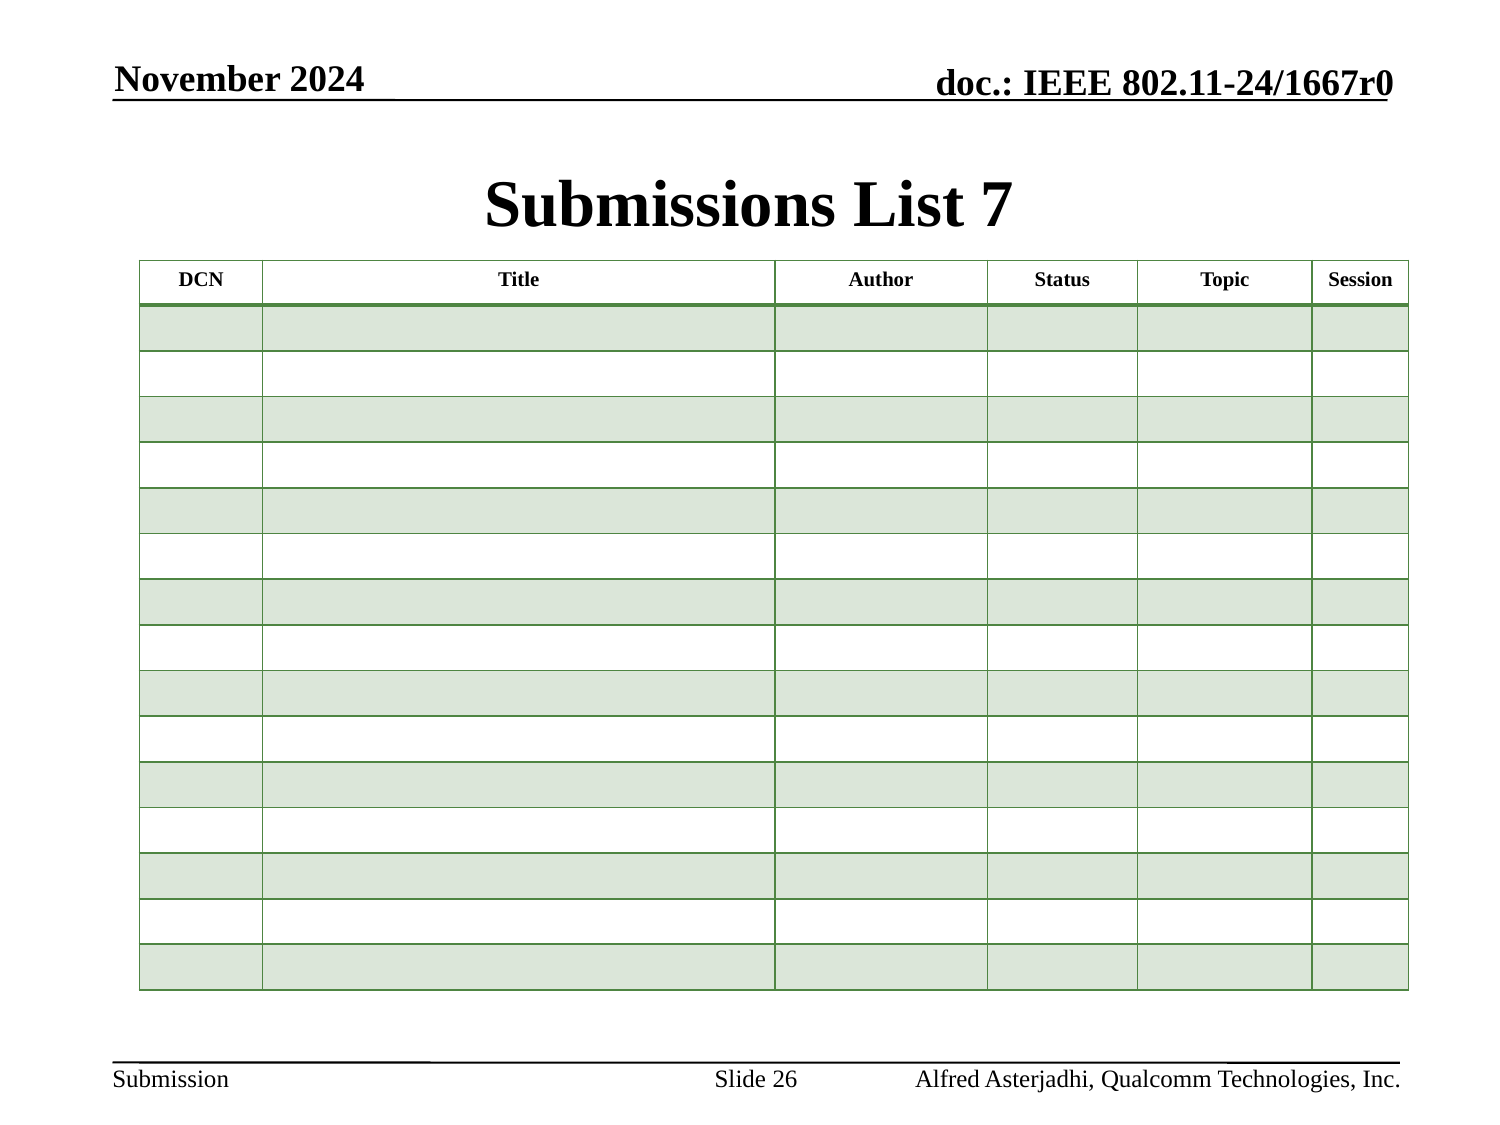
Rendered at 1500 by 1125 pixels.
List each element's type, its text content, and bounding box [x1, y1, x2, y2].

table_cell [776, 397, 987, 441]
table_cell [776, 671, 987, 715]
table_cell [140, 534, 262, 578]
table_cell [776, 580, 987, 624]
table_cell [988, 717, 1137, 761]
table_cell [1313, 671, 1408, 715]
table_header Author [776, 261, 987, 303]
table_cell [140, 307, 262, 350]
table_cell [263, 489, 774, 533]
table_cell [263, 763, 774, 807]
table_cell [263, 808, 774, 852]
table_header Topic [1138, 261, 1311, 303]
table_header Status [988, 261, 1137, 303]
table_cell [1138, 580, 1311, 624]
table_cell [776, 489, 987, 533]
table_cell [1138, 671, 1311, 715]
table_cell [140, 671, 262, 715]
table_cell [988, 397, 1137, 441]
table_cell [776, 534, 987, 578]
table_cell [1138, 397, 1311, 441]
table_cell [263, 945, 774, 989]
table_cell [1138, 534, 1311, 578]
table_cell [776, 854, 987, 898]
table_cell [988, 443, 1137, 487]
table_cell [140, 443, 262, 487]
table_cell [988, 489, 1137, 533]
table_cell [1138, 352, 1311, 396]
table_cell [263, 397, 774, 441]
table_cell [1138, 900, 1311, 943]
table_cell [1138, 443, 1311, 487]
table_cell [263, 671, 774, 715]
table_cell [776, 443, 987, 487]
table_cell [988, 580, 1137, 624]
table_cell [988, 808, 1137, 852]
table_cell [1138, 307, 1311, 350]
table_cell [263, 534, 774, 578]
table_cell [988, 900, 1137, 943]
table_cell [140, 763, 262, 807]
table_cell [1313, 854, 1408, 898]
table_cell [263, 717, 774, 761]
table_cell [1138, 717, 1311, 761]
table_cell [140, 352, 262, 396]
table_cell [776, 717, 987, 761]
table_cell [140, 489, 262, 533]
table_cell [988, 352, 1137, 396]
table_cell [1138, 854, 1311, 898]
table_cell [776, 626, 987, 670]
table_cell [140, 854, 262, 898]
table_cell [1138, 626, 1311, 670]
table_cell [988, 626, 1137, 670]
table_cell [1313, 626, 1408, 670]
table_header DCN [140, 261, 262, 303]
table_cell [1313, 534, 1408, 578]
table_cell [140, 945, 262, 989]
table_cell [1313, 307, 1408, 350]
table_cell [988, 534, 1137, 578]
table_cell [776, 945, 987, 989]
table_cell [988, 945, 1137, 989]
table_cell [776, 763, 987, 807]
table_cell [1313, 397, 1408, 441]
table_cell [1138, 489, 1311, 533]
table_cell [263, 580, 774, 624]
table_cell [776, 307, 987, 350]
table_cell [988, 854, 1137, 898]
table_cell [1138, 945, 1311, 989]
table_cell [140, 626, 262, 670]
table_cell [263, 854, 774, 898]
table_cell [1313, 580, 1408, 624]
table_cell [263, 626, 774, 670]
slide_number Slide 26 [712, 1061, 800, 1123]
table_header Session [1313, 261, 1408, 303]
table_cell [140, 808, 262, 852]
table_cell [140, 580, 262, 624]
table_cell [1138, 763, 1311, 807]
table_cell [263, 352, 774, 396]
table_cell [988, 671, 1137, 715]
footer Alfred Asterjadhi, Qualcomm Technologies, Inc. [878, 1061, 1402, 1093]
table_cell [140, 397, 262, 441]
table_cell [263, 900, 774, 943]
table_cell [776, 900, 987, 943]
table_header Title [263, 261, 774, 303]
table_cell [988, 763, 1137, 807]
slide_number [114, 54, 423, 100]
table_cell [140, 717, 262, 761]
table_cell [140, 900, 262, 943]
table_cell [263, 307, 774, 350]
table_cell [988, 307, 1137, 350]
table_cell [1313, 443, 1408, 487]
table_cell [1313, 717, 1408, 761]
table_cell [776, 352, 987, 396]
table_cell [1313, 808, 1408, 852]
table_cell [1313, 763, 1408, 807]
table_cell [1313, 489, 1408, 533]
table_cell [1313, 900, 1408, 943]
table_cell [1313, 352, 1408, 396]
title Submissions List 7 [112, 112, 1388, 288]
table_cell [263, 443, 774, 487]
table_cell [1138, 808, 1311, 852]
table_cell [776, 808, 987, 852]
table_cell [1313, 945, 1408, 989]
